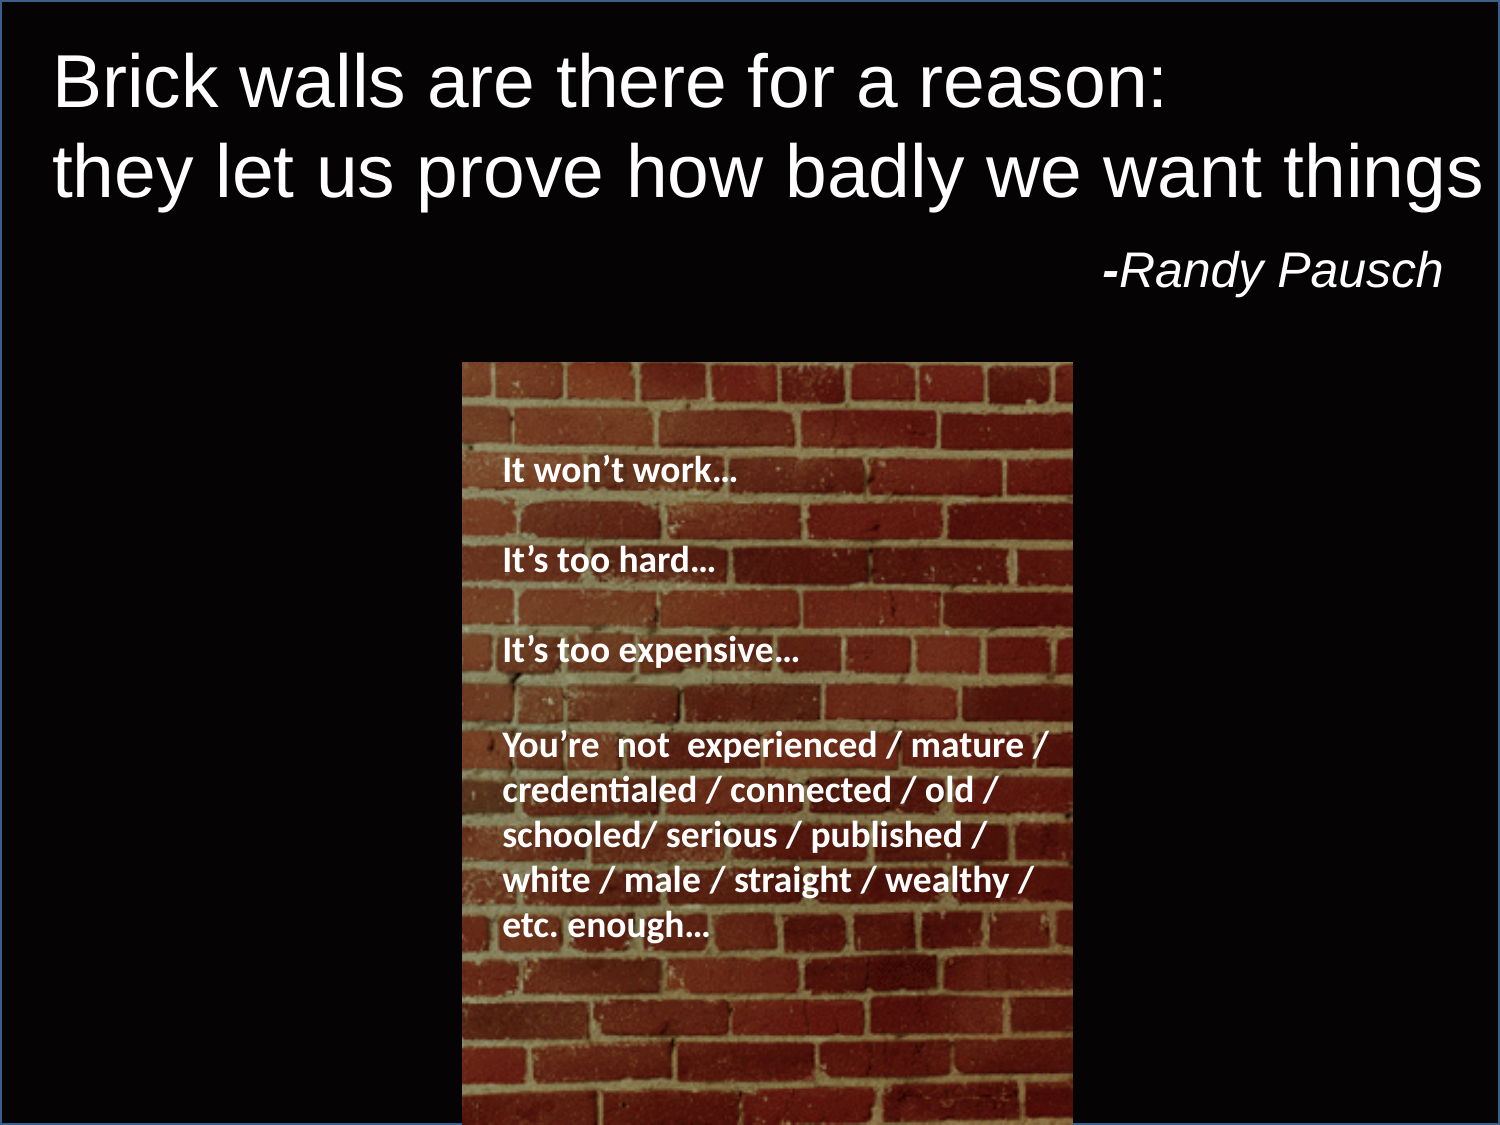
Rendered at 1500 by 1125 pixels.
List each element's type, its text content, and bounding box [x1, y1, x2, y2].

picture [462, 362, 1073, 1125]
text_box Brick walls are there for a reason: they let us prove how badly we want things -Randy Pausch [37, 24, 1500, 325]
text_box [0, 0, 1500, 1125]
